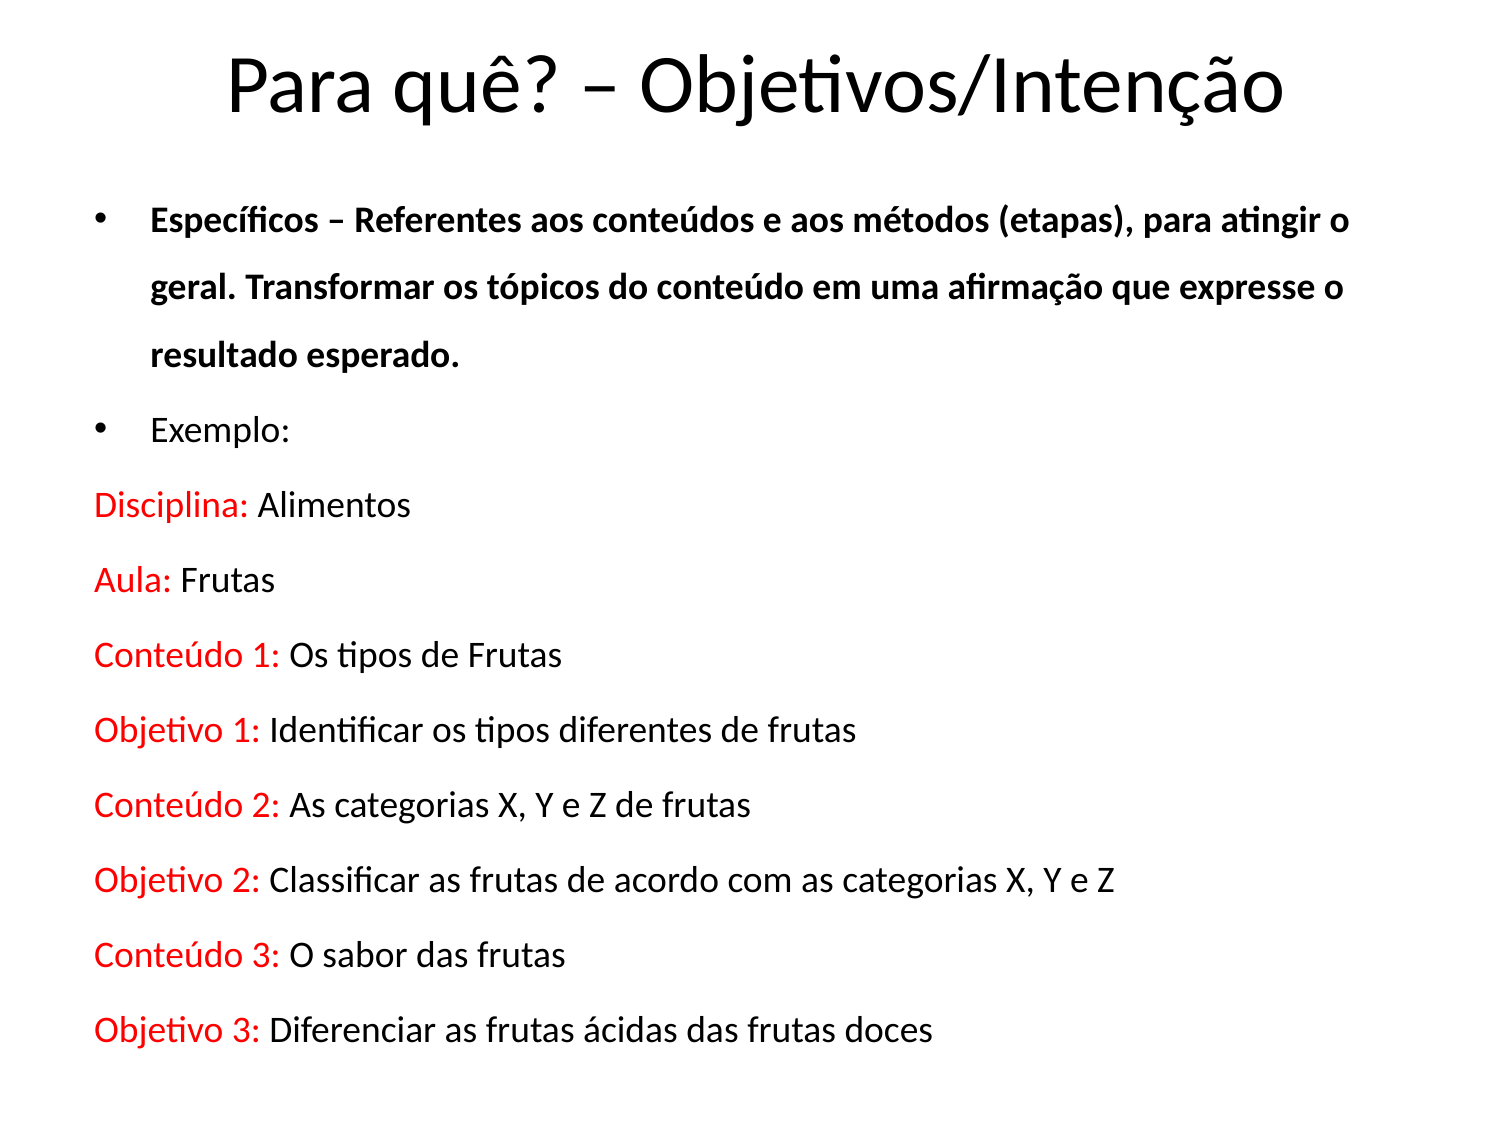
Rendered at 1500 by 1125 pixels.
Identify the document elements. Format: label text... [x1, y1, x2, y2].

list Específicos – Referentes aos conteúdos e aos métodos (etapas), para atingir o geral. Transformar os tópicos do conteúdo em uma afirmação que expresse o resultado esperado. Exemplo: Disciplina: Alimentos Aula: Frutas Conteúdo 1: Os tipos de Frutas Objetivo 1: Identificar os tipos diferentes de frutas Conteúdo 2: As categorias X, Y e Z de frutas Objetivo 2: Classificar as frutas de acordo com as categorias X, Y e Z Conteúdo 3: O sabor das frutas Objetivo 3: Diferenciar as frutas ácidas das frutas doces [79, 164, 1430, 1082]
title Para quê? – Objetivos/Intenção [81, 0, 1432, 160]
